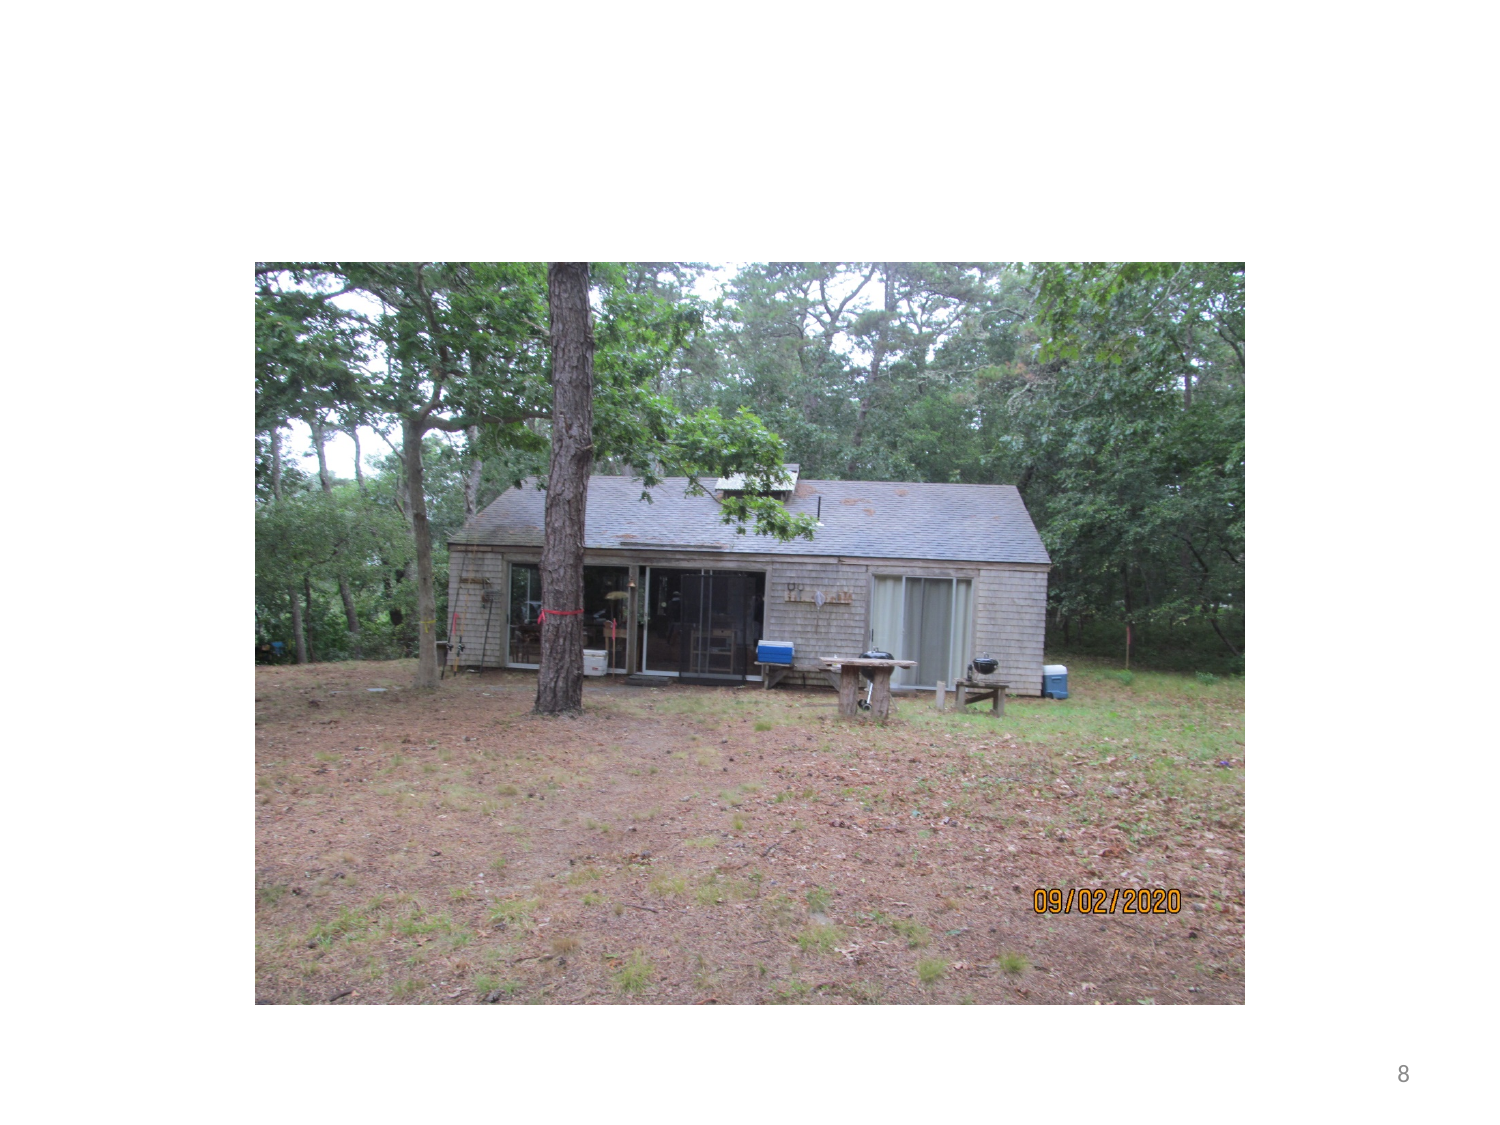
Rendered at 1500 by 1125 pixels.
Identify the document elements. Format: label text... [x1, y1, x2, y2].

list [254, 262, 1246, 1006]
slide_number 8 [1074, 1042, 1425, 1103]
